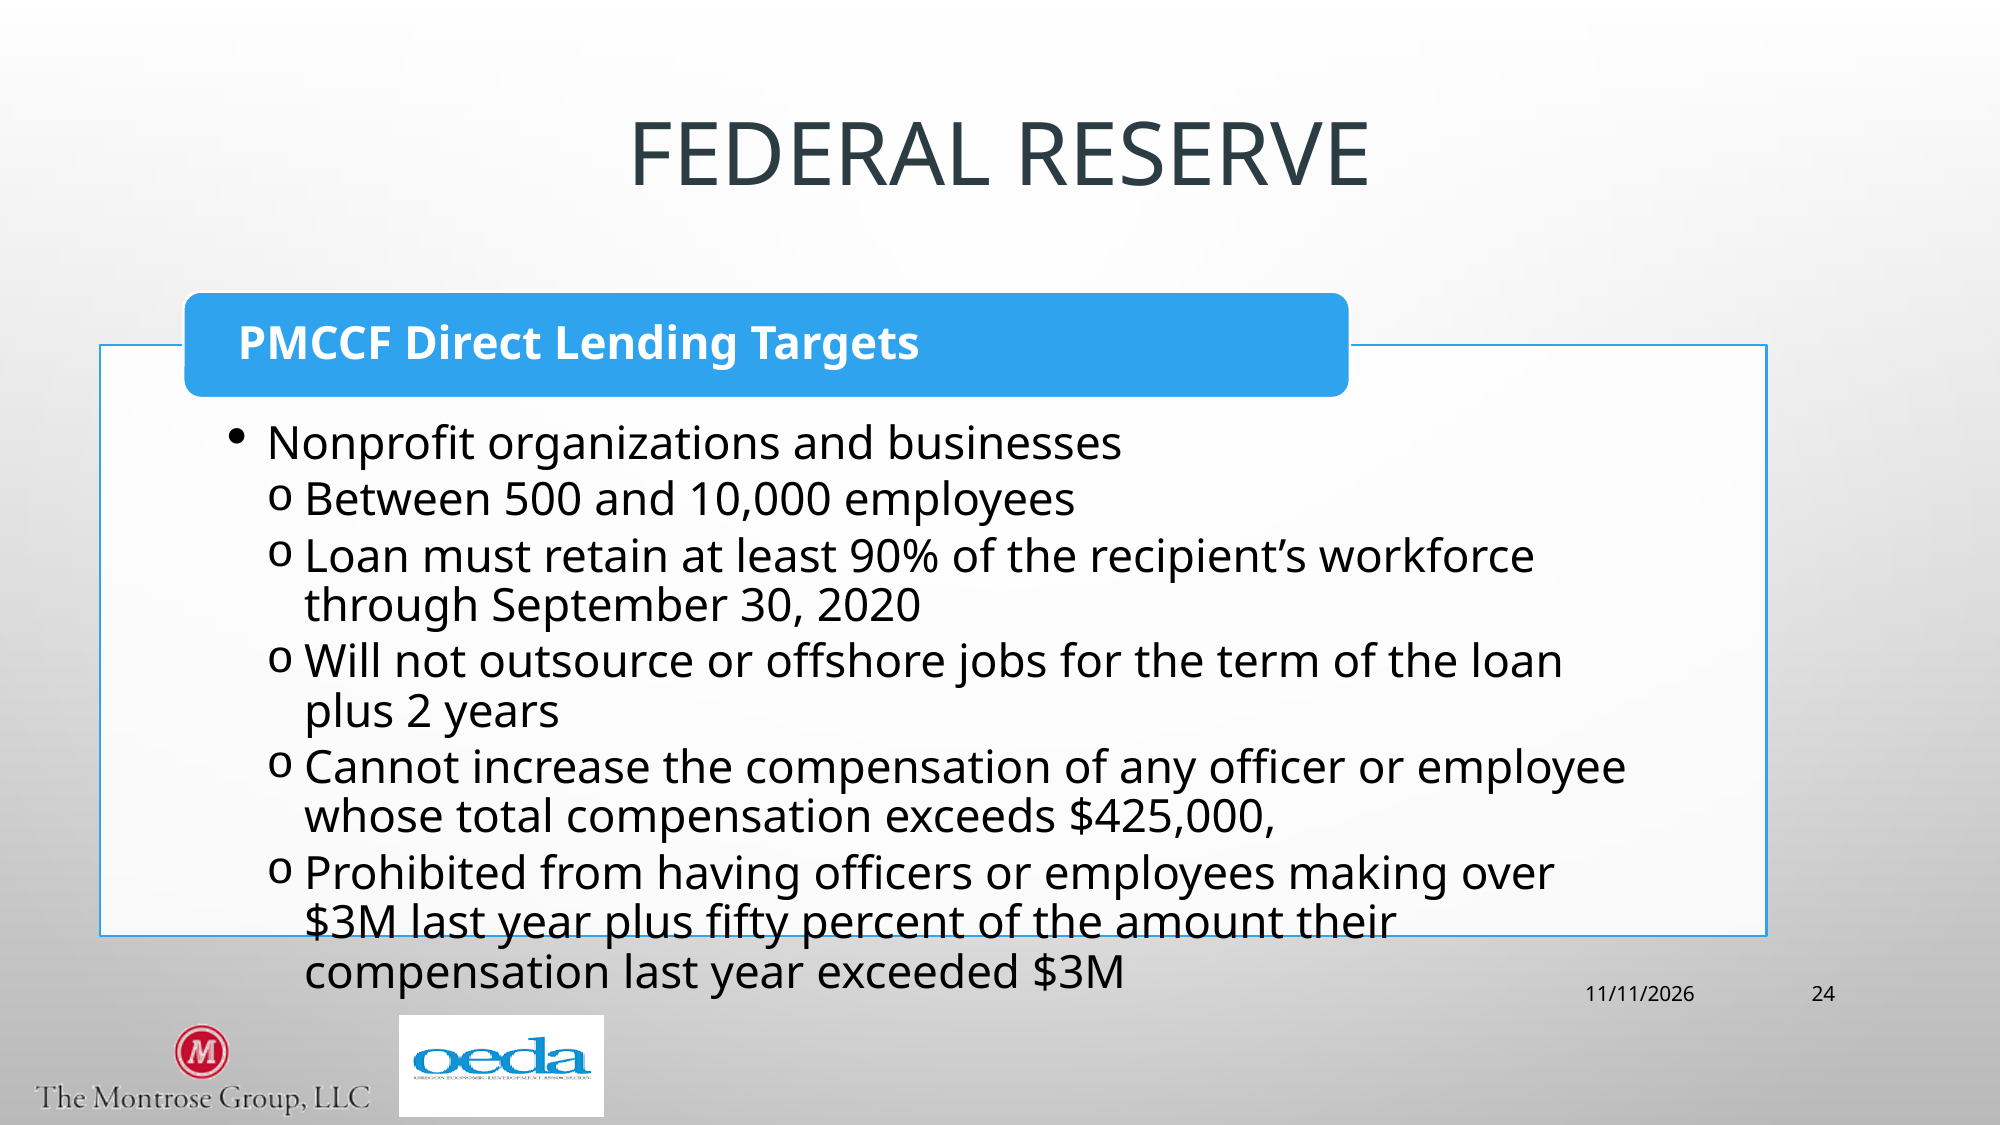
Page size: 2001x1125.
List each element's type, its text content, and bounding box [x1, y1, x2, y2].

title Federal Reserve [149, 101, 1851, 213]
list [99, 262, 1767, 966]
picture [0, 0, 2000, 1125]
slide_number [1259, 976, 1710, 1025]
slide_number 24 [1724, 965, 1851, 1025]
